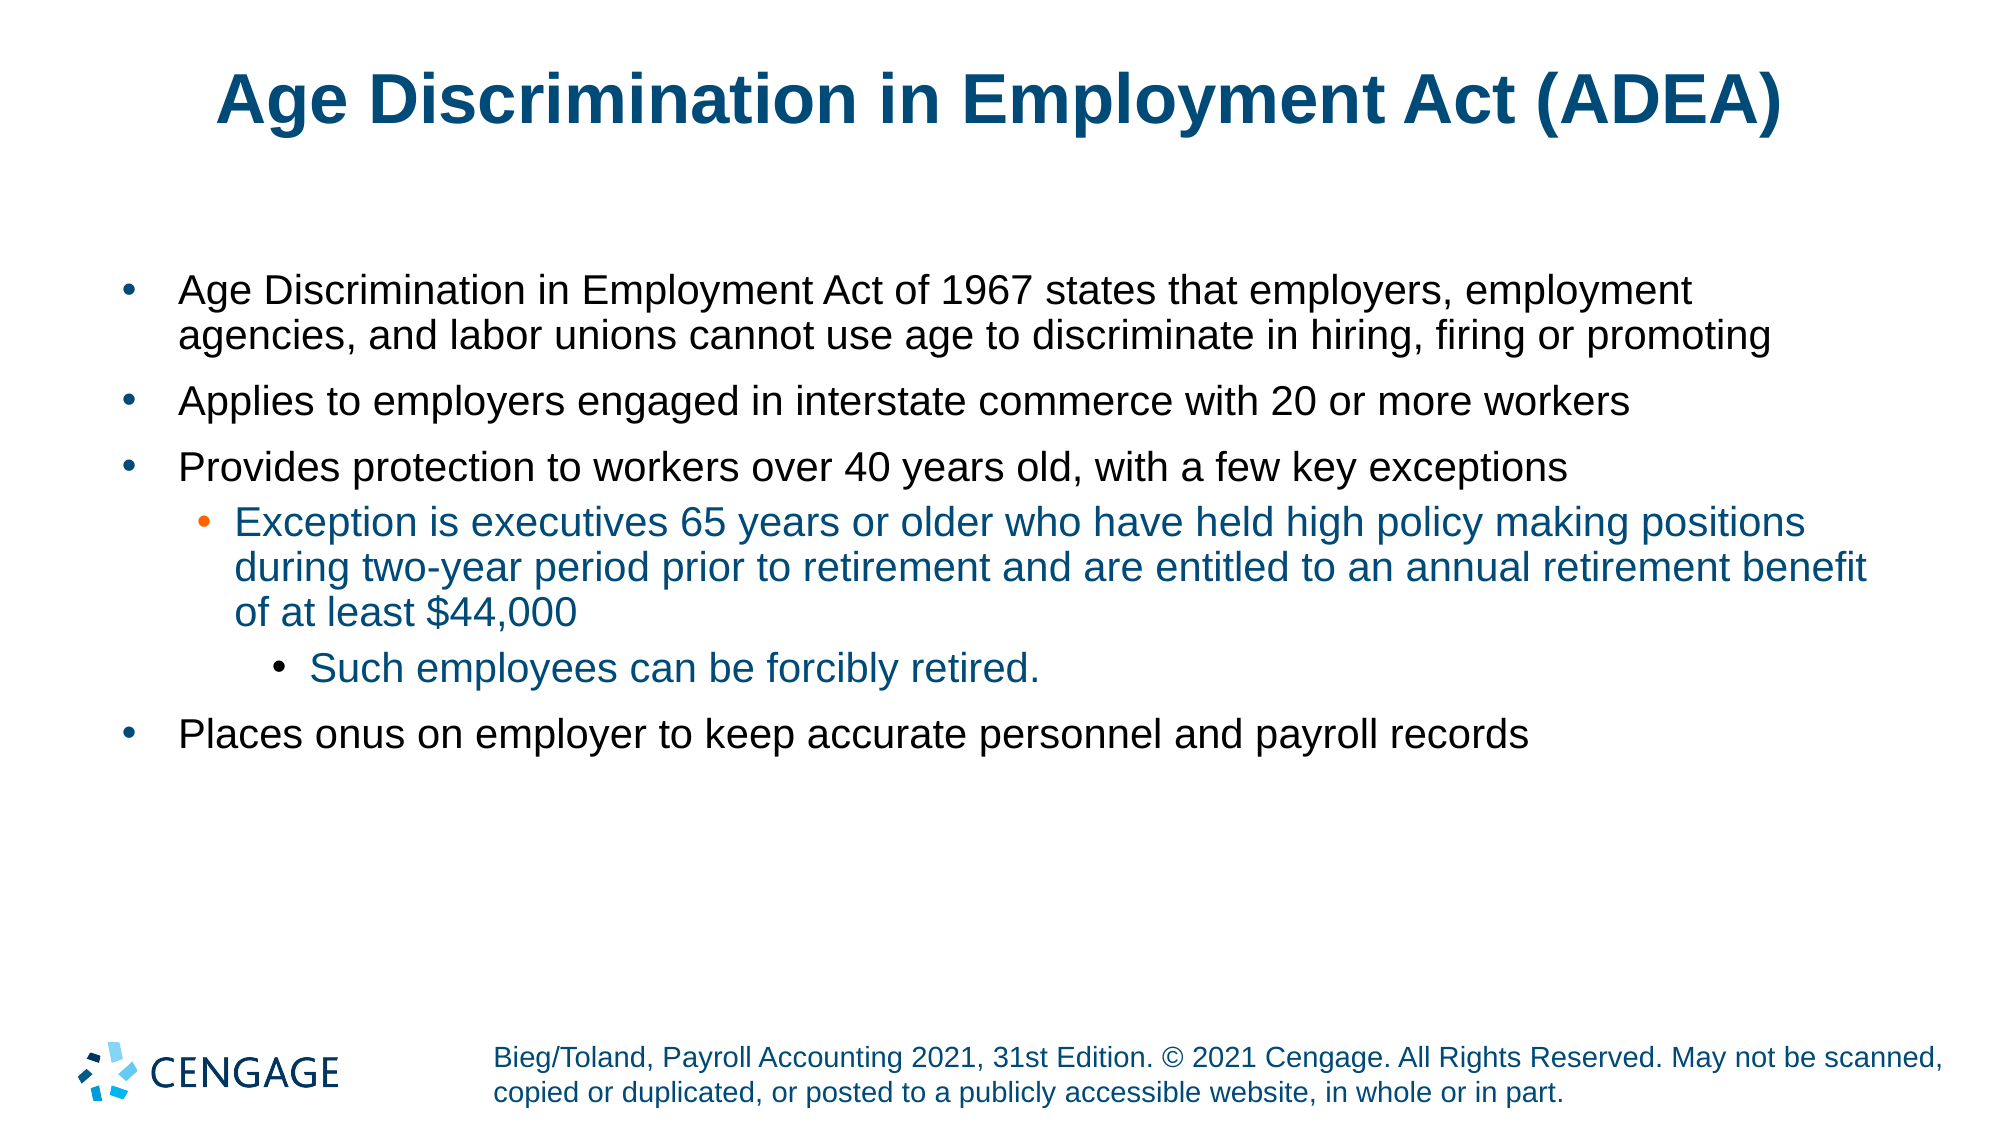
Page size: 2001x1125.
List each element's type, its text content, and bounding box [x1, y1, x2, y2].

list Age Discrimination in Employment Act of 1967 states that employers, employment agencies, and labor unions cannot use age to discriminate in hiring, firing or promoting Applies to employers engaged in interstate commerce with 20 or more workers Provides protection to workers over 40 years old, with a few key exceptions Exception is executives 65 years or older who have held high policy making positions during two-year period prior to retirement and are entitled to an annual retirement benefit of at least $44,000 Such employees can be forcibly retired. Places onus on employer to keep accurate personnel and payroll records [121, 268, 1880, 990]
title Age Discrimination in Employment Act (ADEA) [137, 62, 1863, 173]
picture [78, 1042, 338, 1101]
